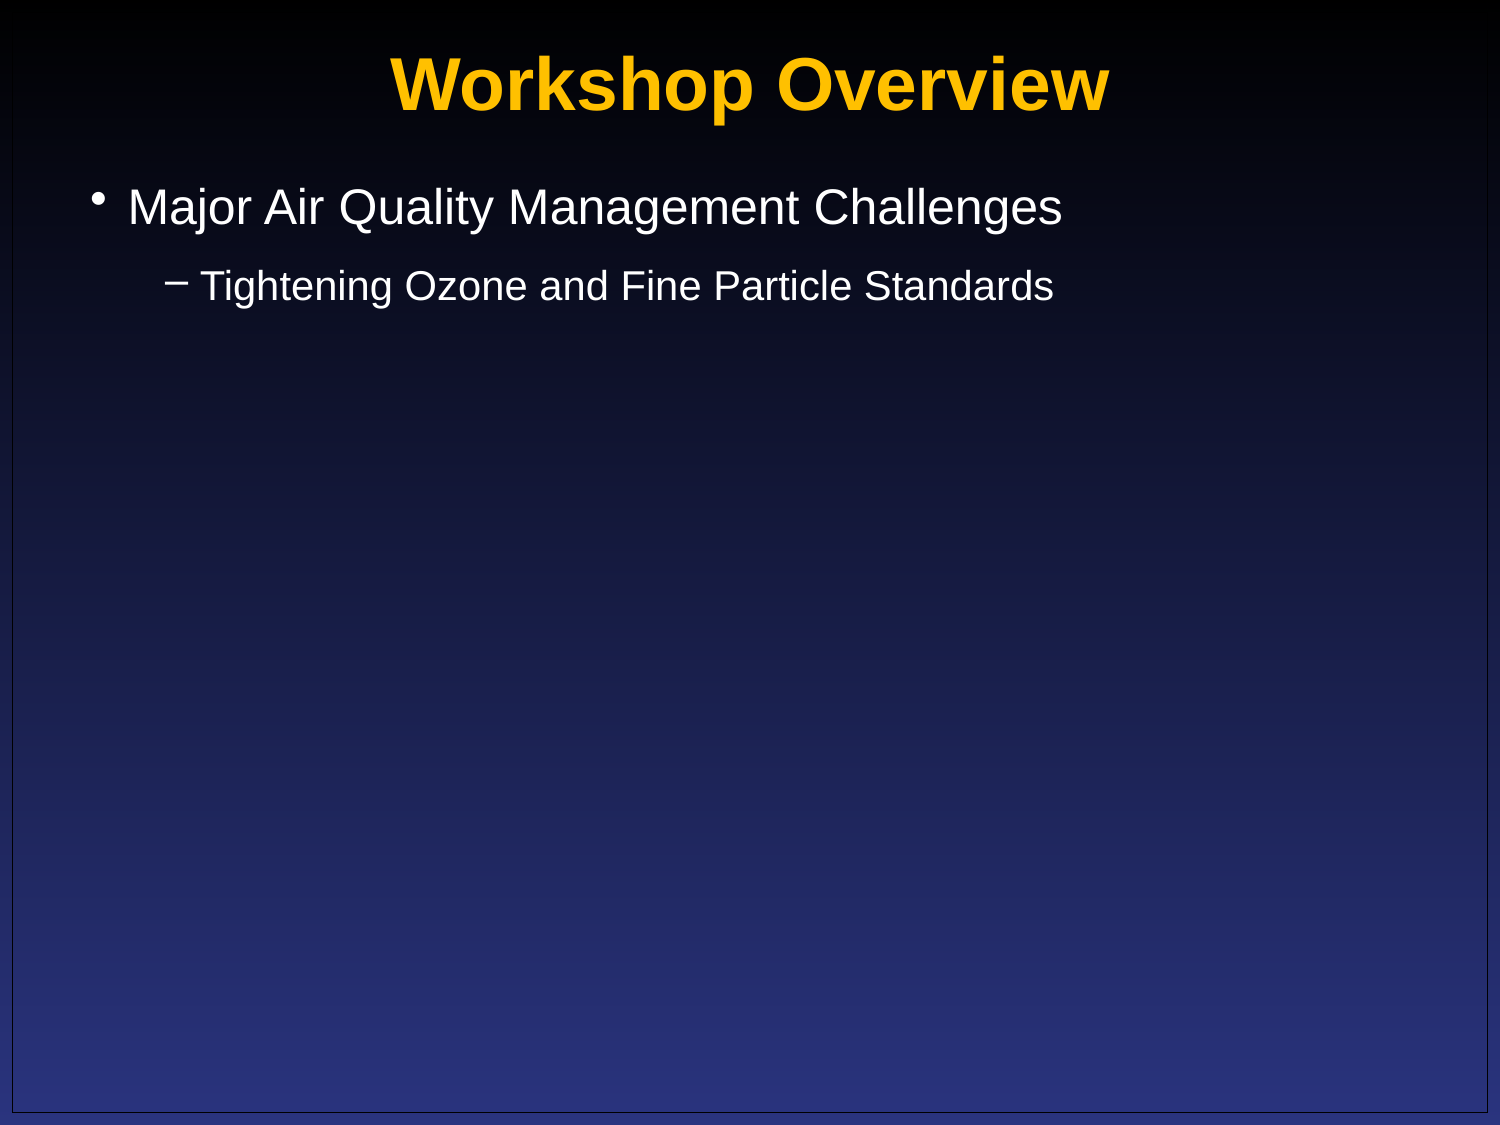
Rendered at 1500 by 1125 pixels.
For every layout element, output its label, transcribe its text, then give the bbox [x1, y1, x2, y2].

title Workshop Overview [74, 0, 1426, 166]
list Major Air Quality Management Challenges Tightening Ozone and Fine Particle Standards [74, 166, 1476, 1090]
